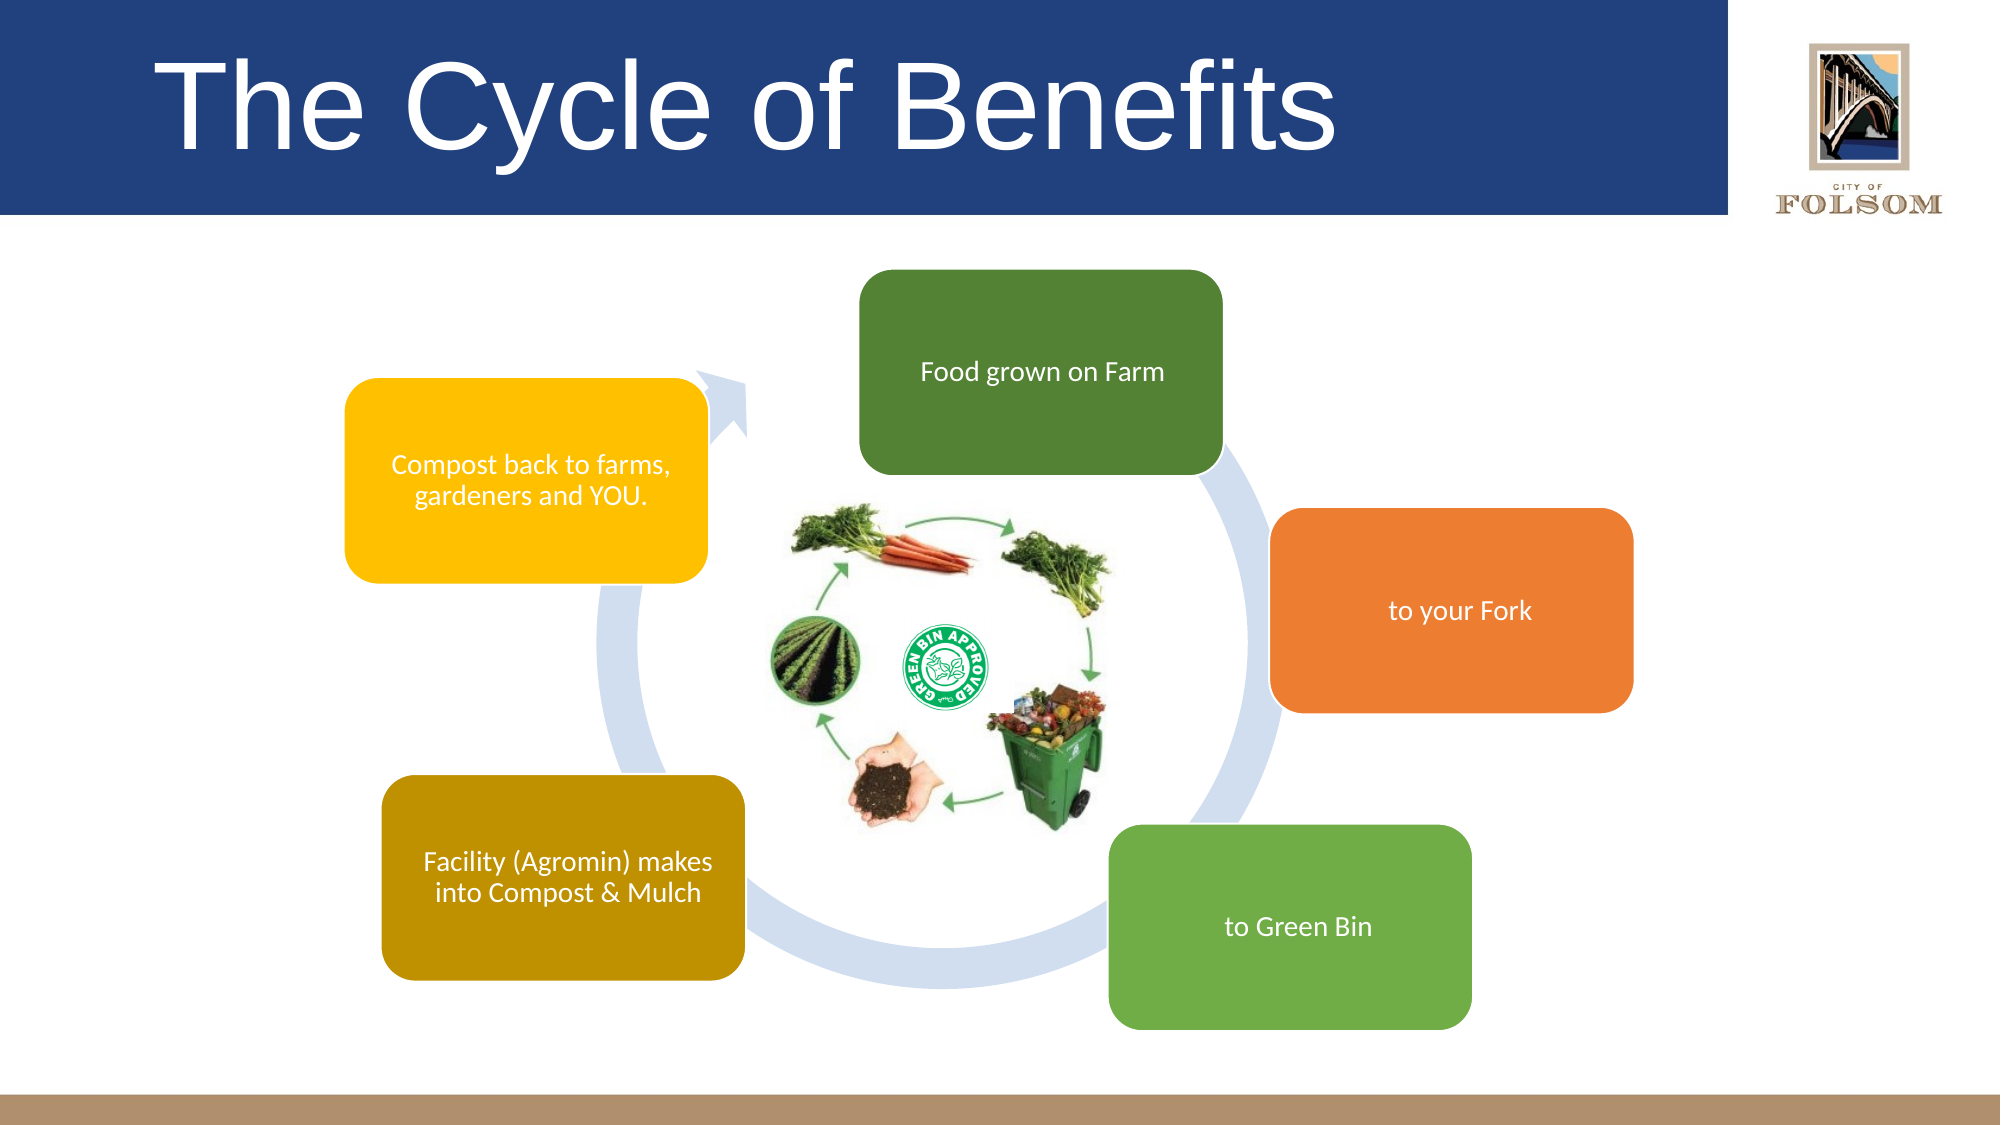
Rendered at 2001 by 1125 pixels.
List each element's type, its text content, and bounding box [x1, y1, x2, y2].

title The Cycle of Benefits [137, 0, 1716, 218]
picture [0, 0, 2000, 1125]
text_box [50, 284, 1802, 1028]
